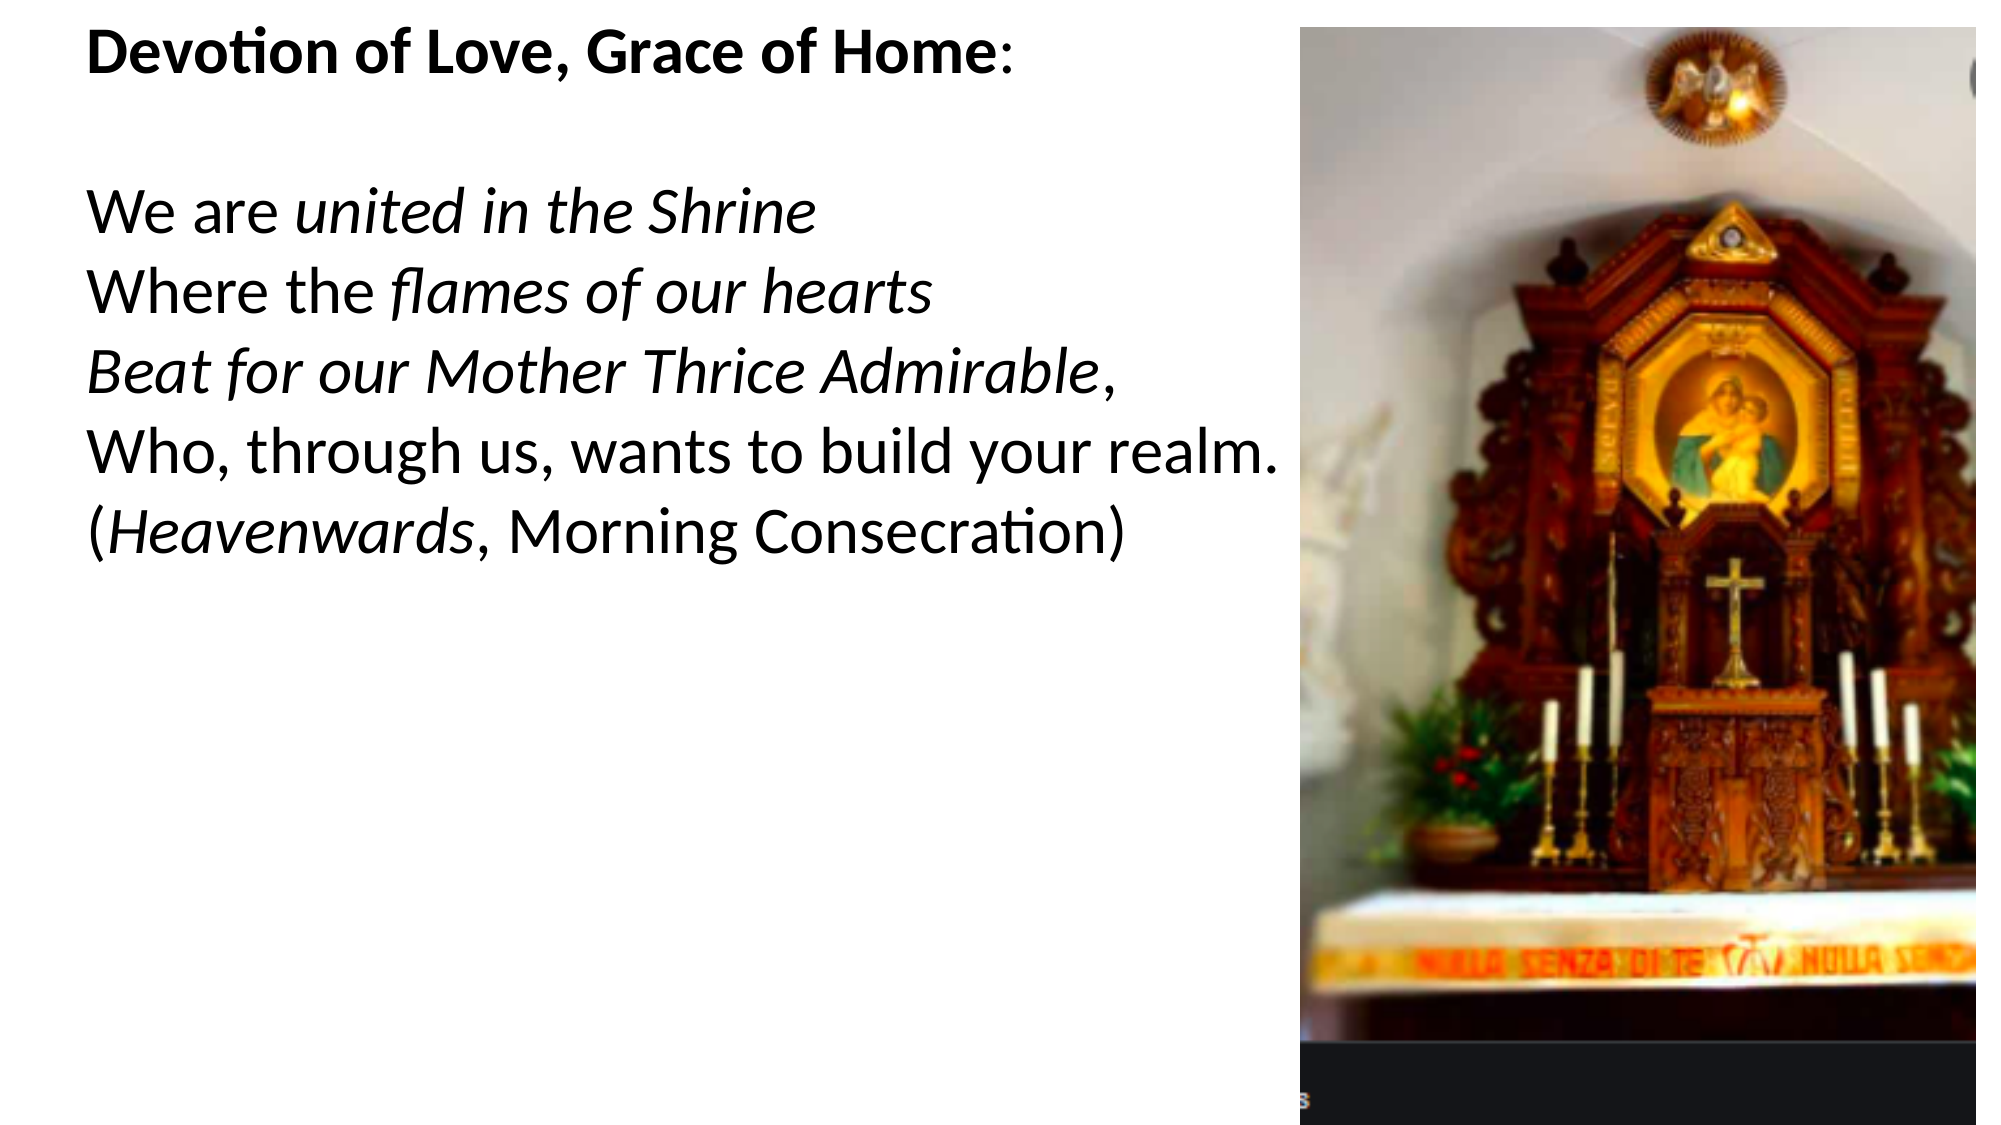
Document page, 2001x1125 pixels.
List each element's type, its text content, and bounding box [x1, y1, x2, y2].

picture [1300, 27, 1976, 1125]
text_box Devotion of Love, Grace of Home: We are united in the Shrine Where the flames of our hearts Beat for our Mother Thrice Admirable, Who, through us, wants to build your realm. (Heavenwards, Morning Consecration) [72, 0, 1528, 575]
